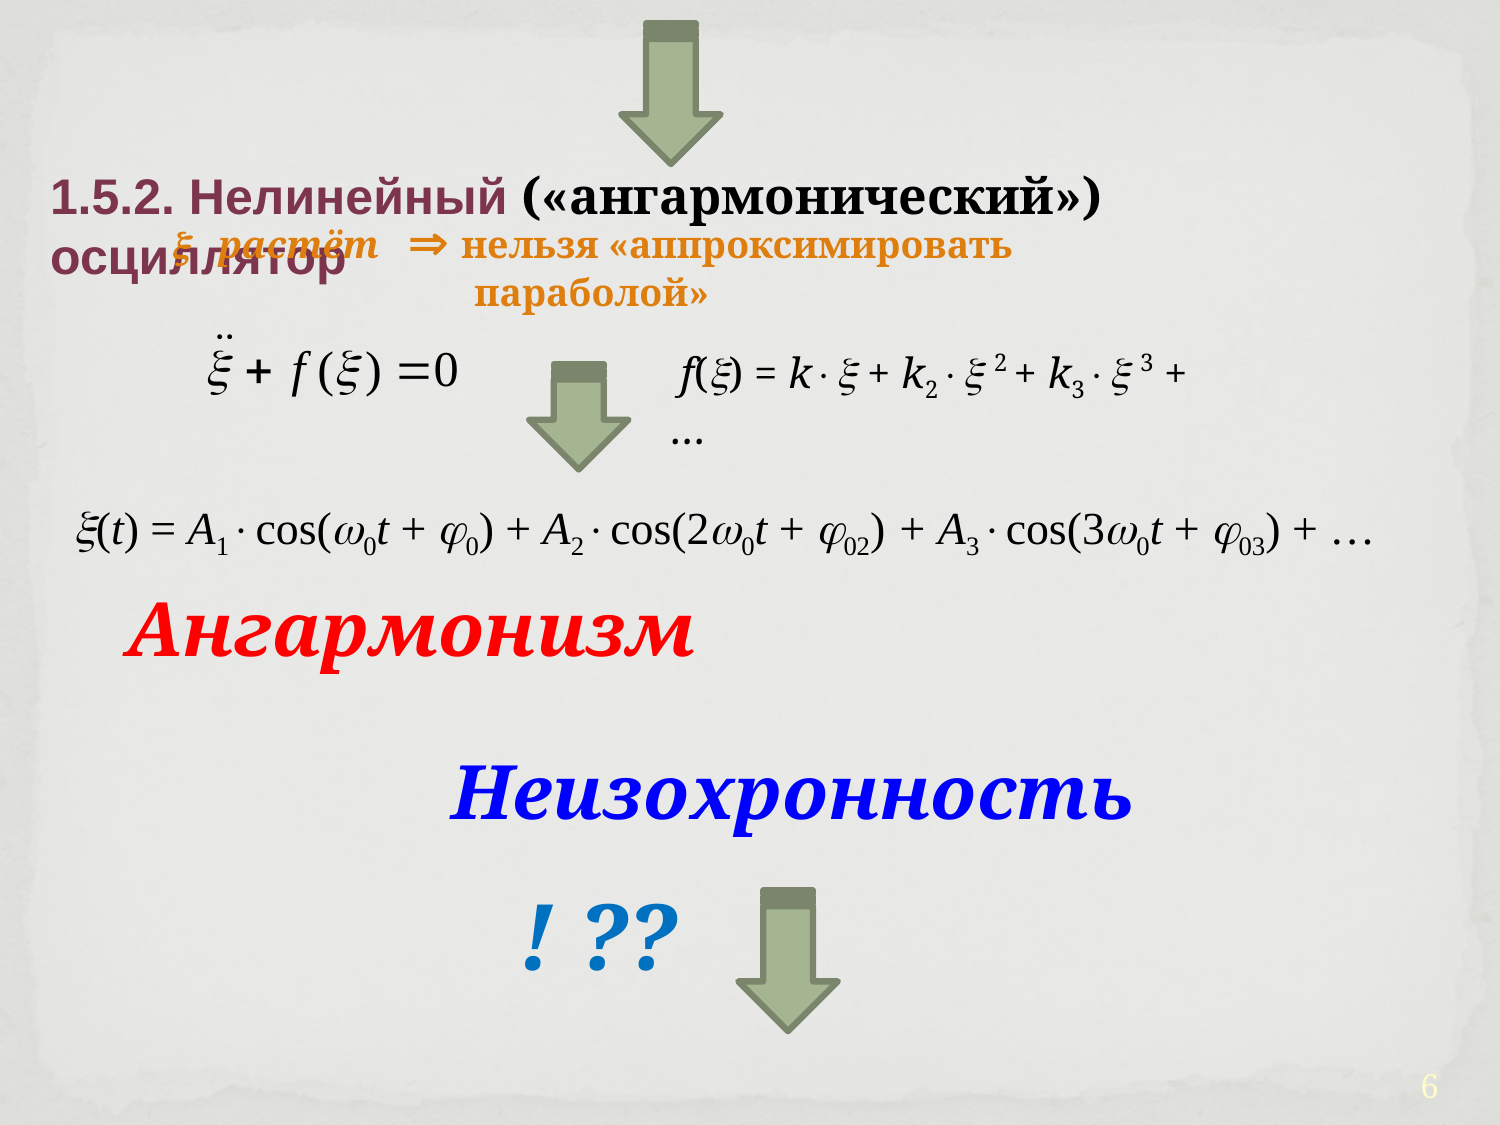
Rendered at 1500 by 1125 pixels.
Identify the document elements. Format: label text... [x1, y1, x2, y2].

text_box f() = k + k2 2 + k3 3 + … [656, 338, 1243, 461]
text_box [200, 329, 467, 408]
text_box 1.5.2. Нелинейный («ангармонический») осциллятор [35, 157, 1395, 292]
text_box [526, 361, 632, 473]
slide_number 6 [1379, 1050, 1480, 1125]
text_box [59, 487, 1455, 1033]
text_box  растёт  нельзя «аппроксимировать параболой» [58, 250, 1125, 321]
text_box [618, 20, 724, 157]
